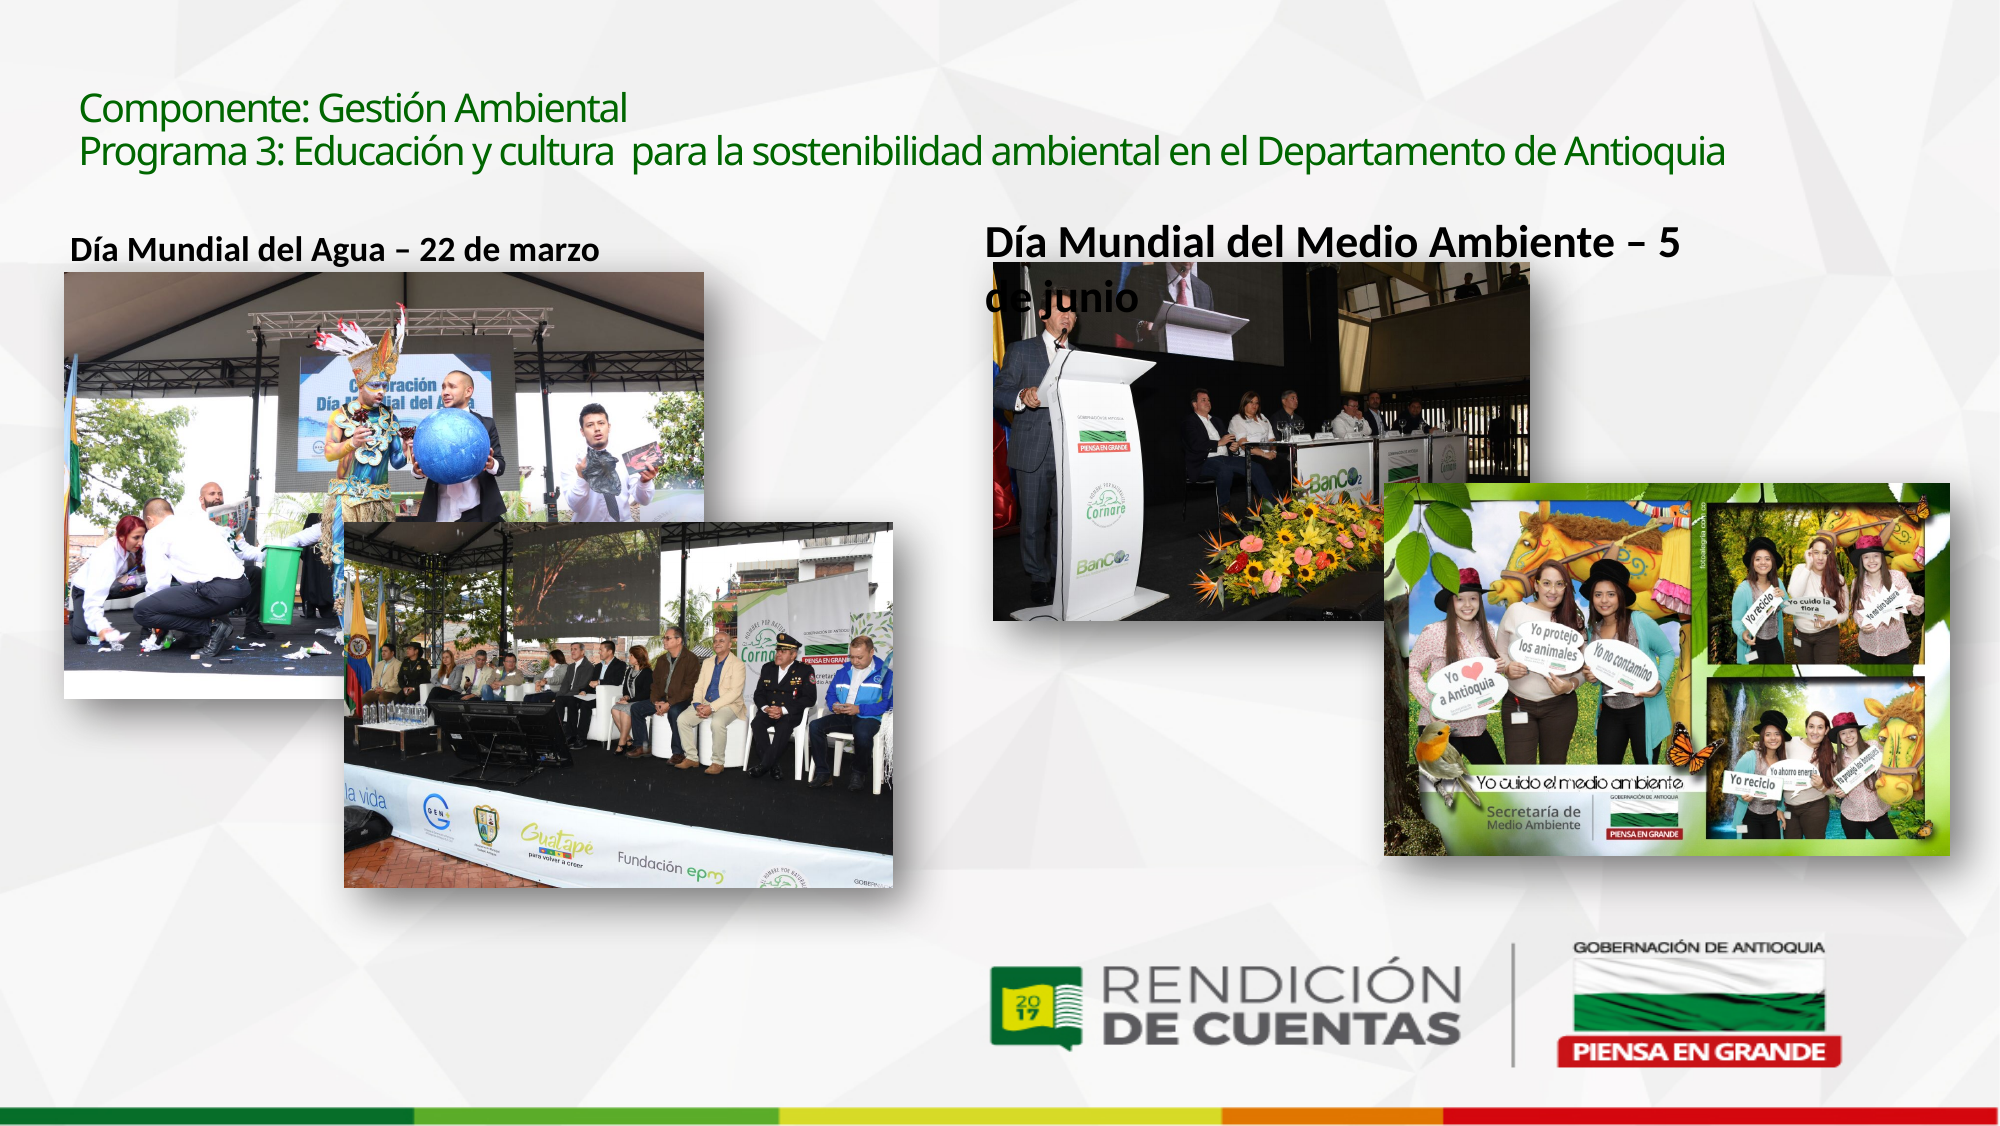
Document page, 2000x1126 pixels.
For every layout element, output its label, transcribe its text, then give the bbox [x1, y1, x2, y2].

text_box Componente: Gestión Ambiental Programa 3: Educación y cultura para la sostenibilidad ambiental en el Departamento de Antioquia [63, 24, 1941, 212]
text_box Día Mundial del Medio Ambiente – 5 de junio [970, 204, 1715, 330]
picture [0, 0, 2000, 1126]
text_box Día Mundial del Agua – 22 de marzo [55, 219, 924, 319]
